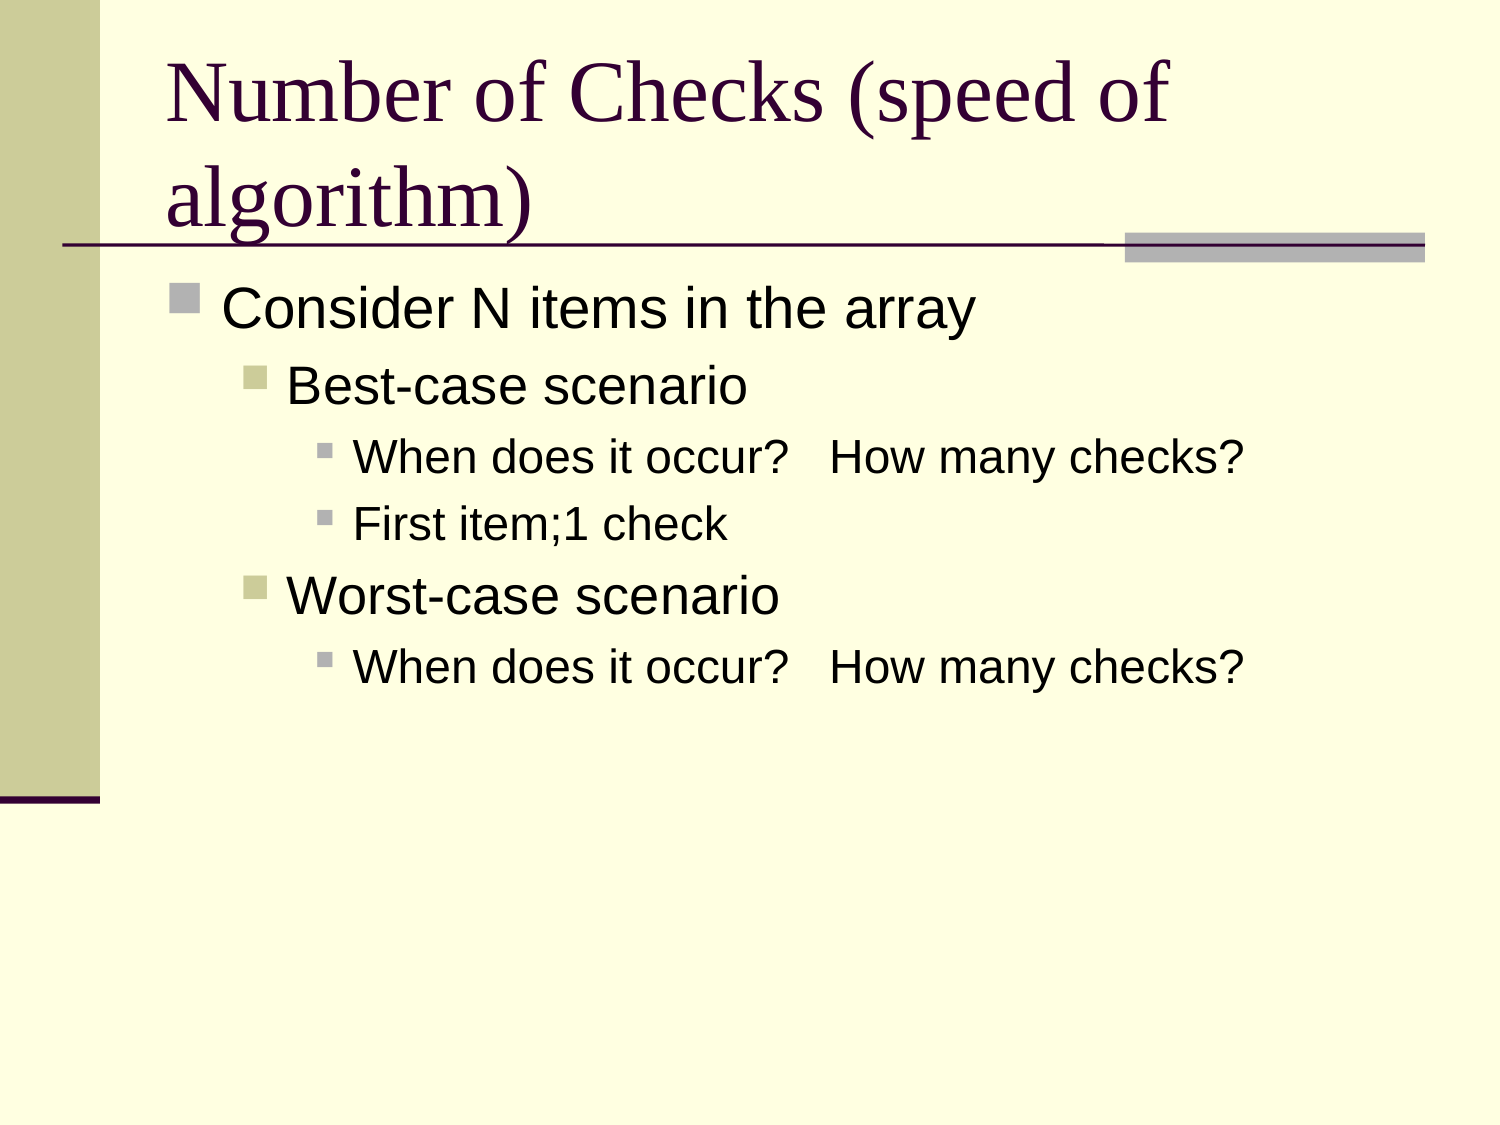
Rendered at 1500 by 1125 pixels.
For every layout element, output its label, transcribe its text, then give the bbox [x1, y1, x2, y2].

list Consider N items in the array Best-case scenario When does it occur? How many checks? First item;1 check Worst-case scenario When does it occur? How many checks? [150, 262, 1425, 1006]
title Number of Checks (speed of algorithm) [150, 45, 1425, 234]
